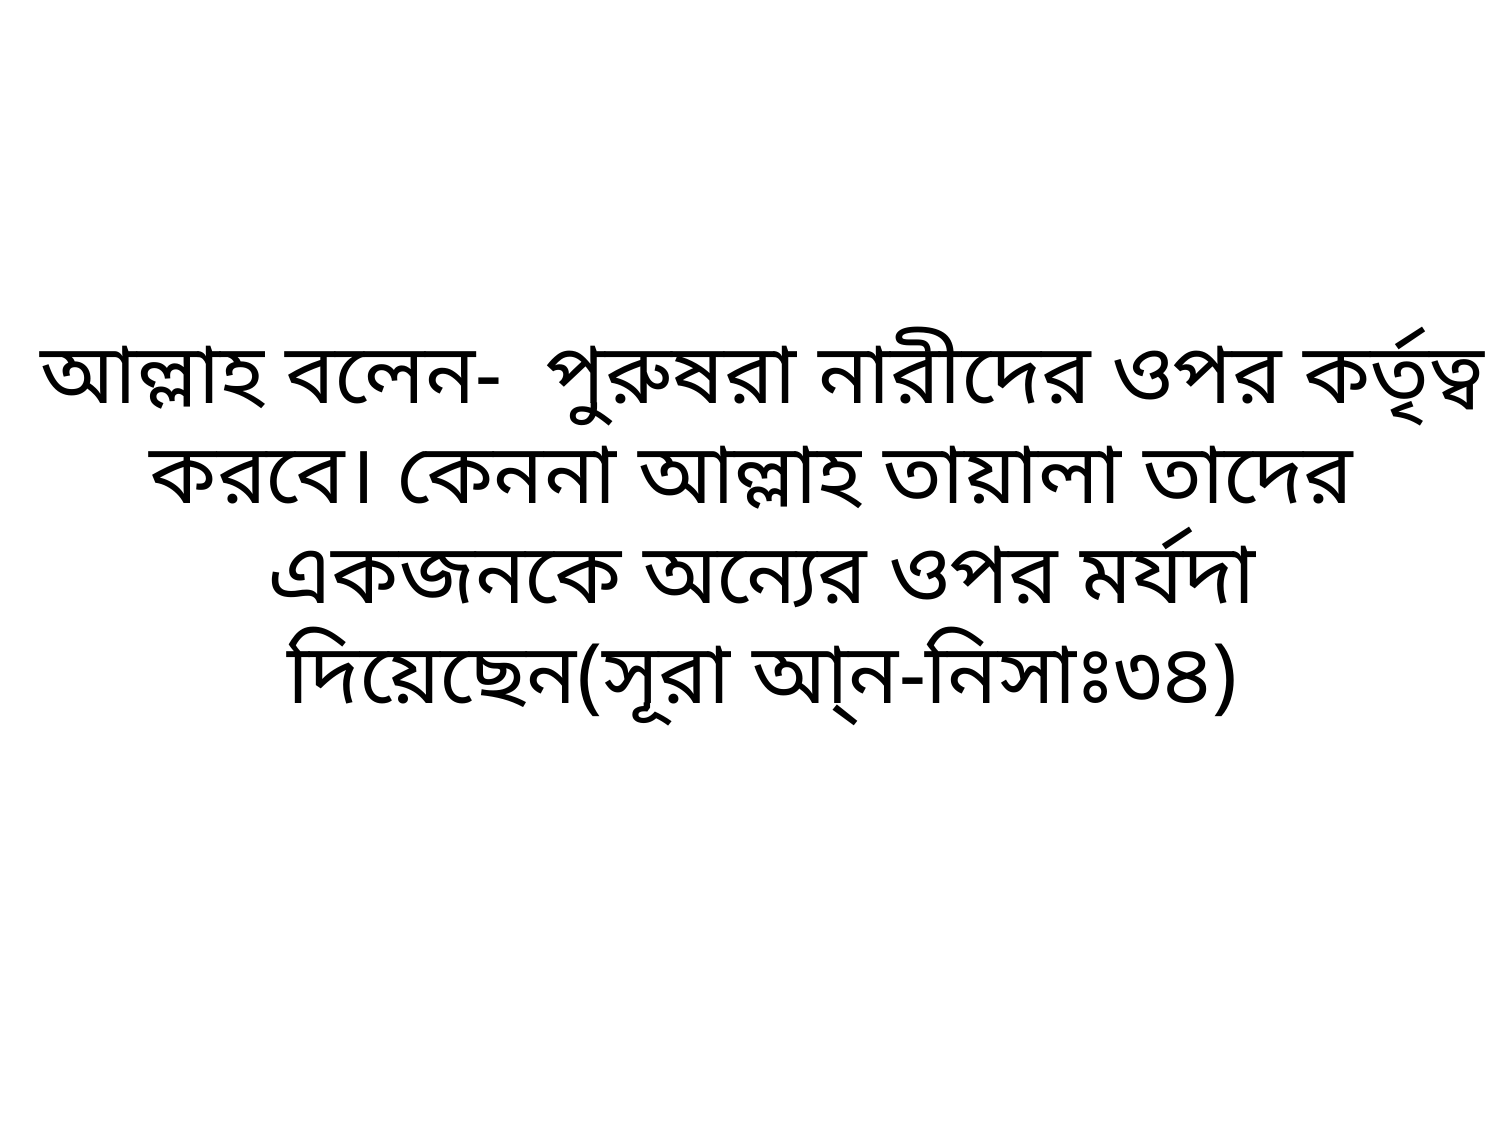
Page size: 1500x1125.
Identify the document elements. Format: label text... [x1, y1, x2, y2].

text_box আল্লাহ বলেন- পুরুষরা নারীদের ওপর কর্তৃত্ব করবে। কেননা আল্লাহ তায়ালা তাদের একজনকে অন্যের ওপর মর্যদা দিয়েছেন(সূরা আ্ন-নিসাঃ৩৪) [24, 312, 1500, 728]
